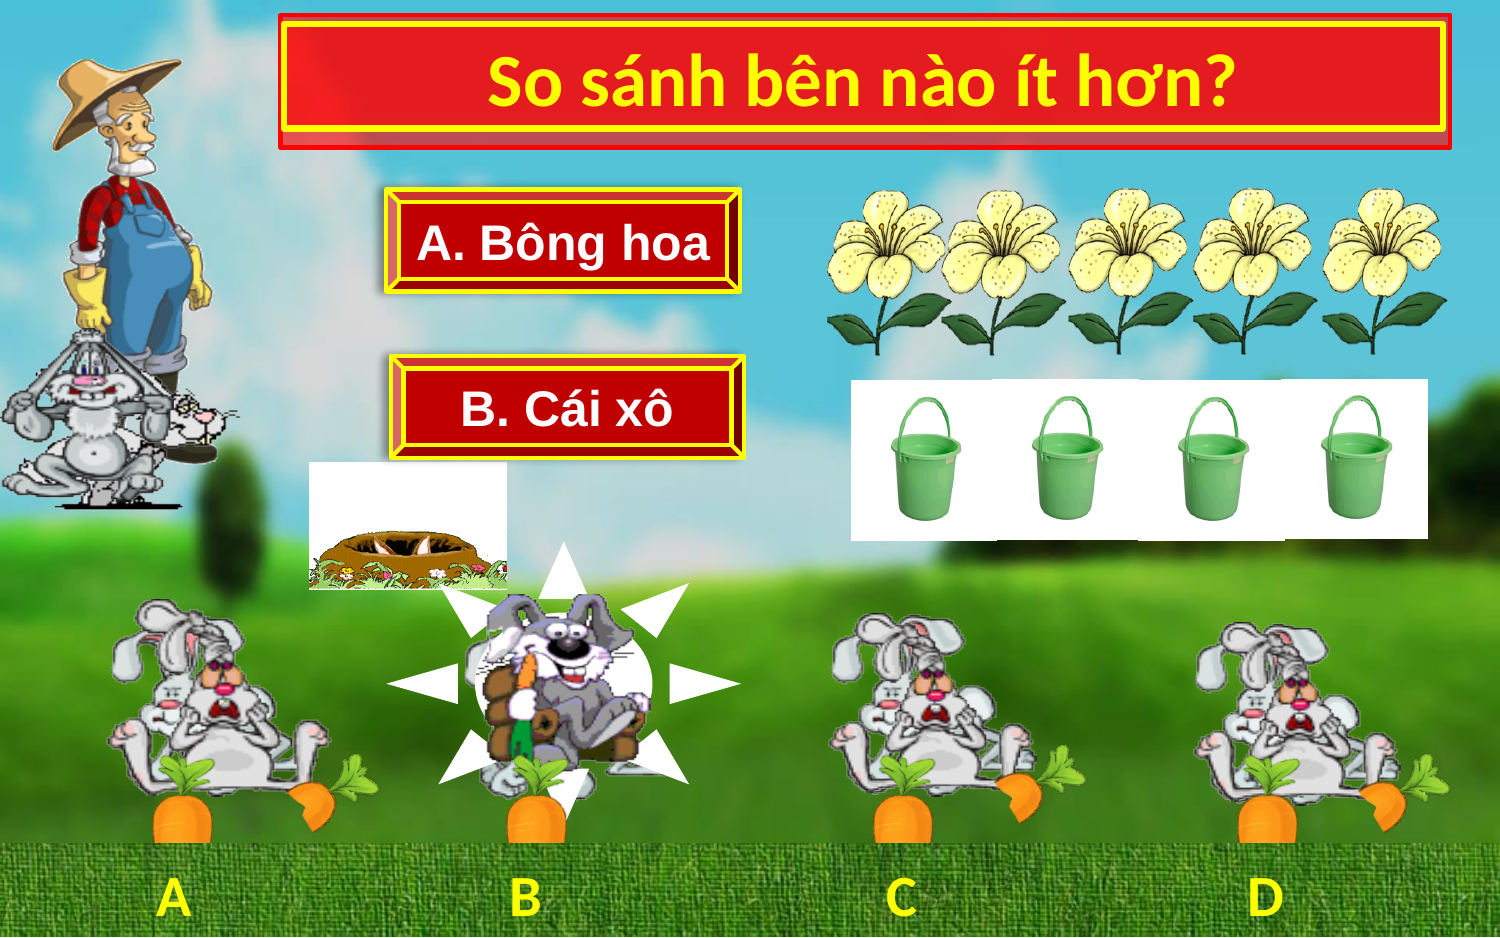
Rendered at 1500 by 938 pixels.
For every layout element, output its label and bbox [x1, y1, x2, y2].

picture [0, 0, 1500, 938]
text_box [850, 378, 1428, 541]
text_box [824, 151, 1451, 356]
